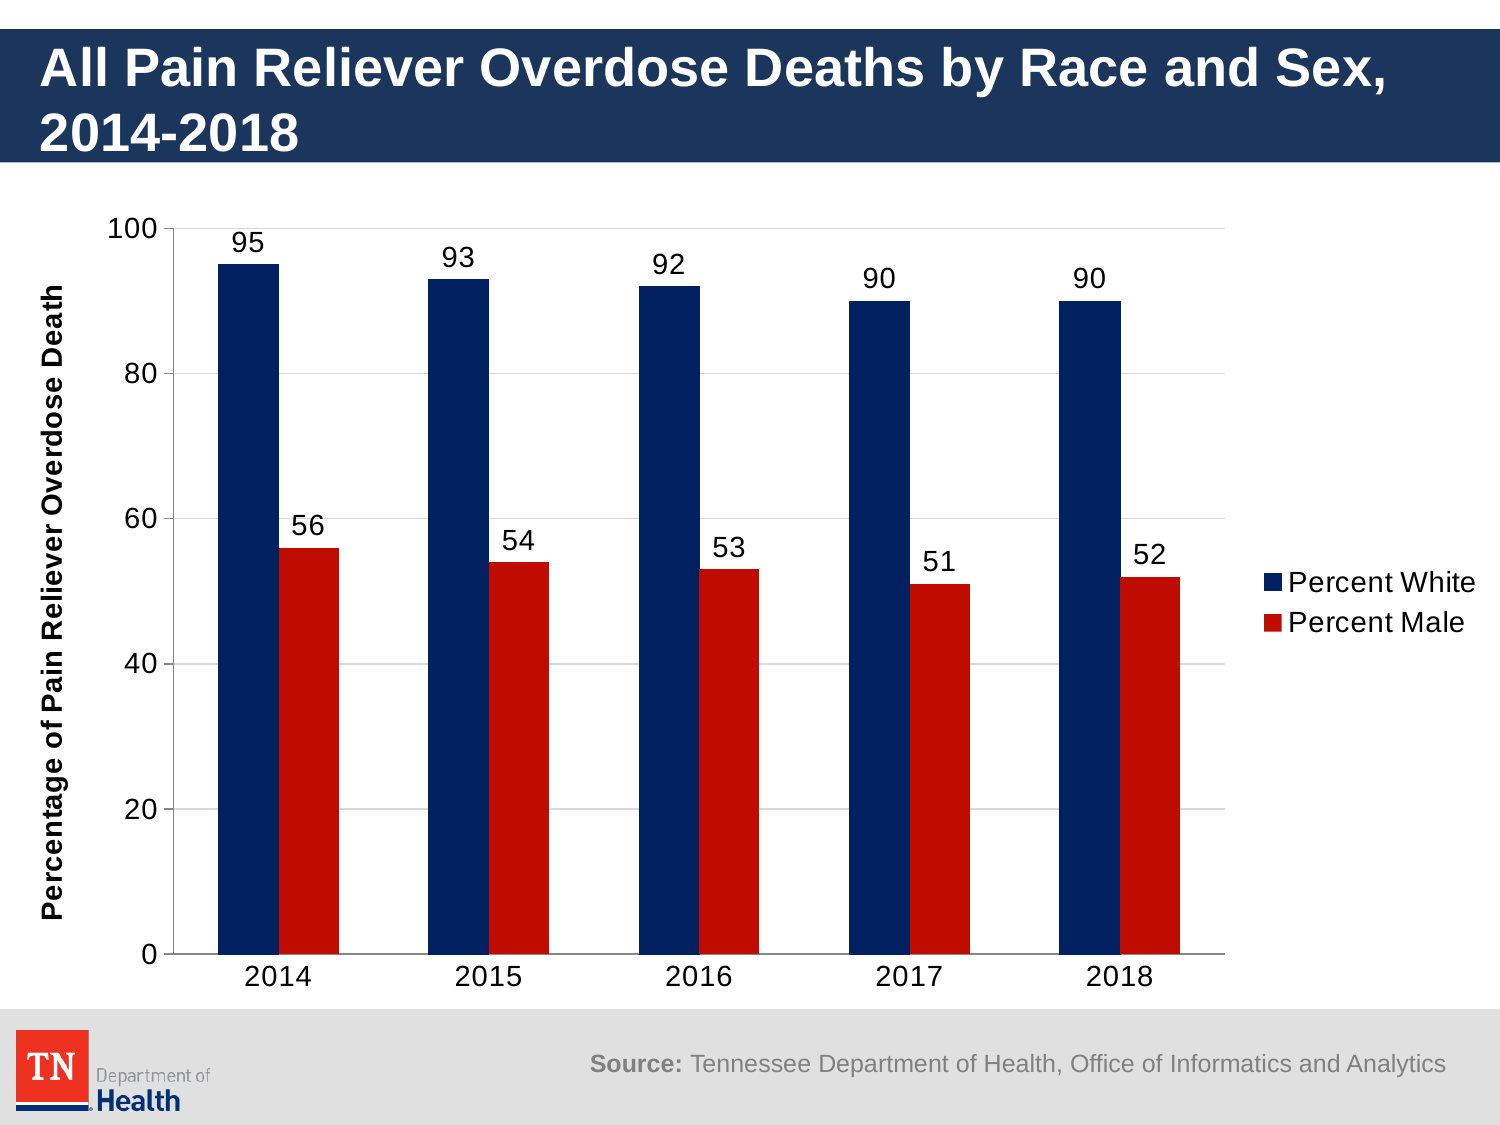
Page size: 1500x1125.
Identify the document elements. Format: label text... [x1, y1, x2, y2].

text_box Source: Tennessee Department of Health, Office of Informatics and Analytics [574, 1040, 1475, 1086]
title All Pain Reliever Overdose Deaths by Race and Sex, 2014-2018 [24, 29, 1475, 165]
chart [0, 195, 1500, 1010]
